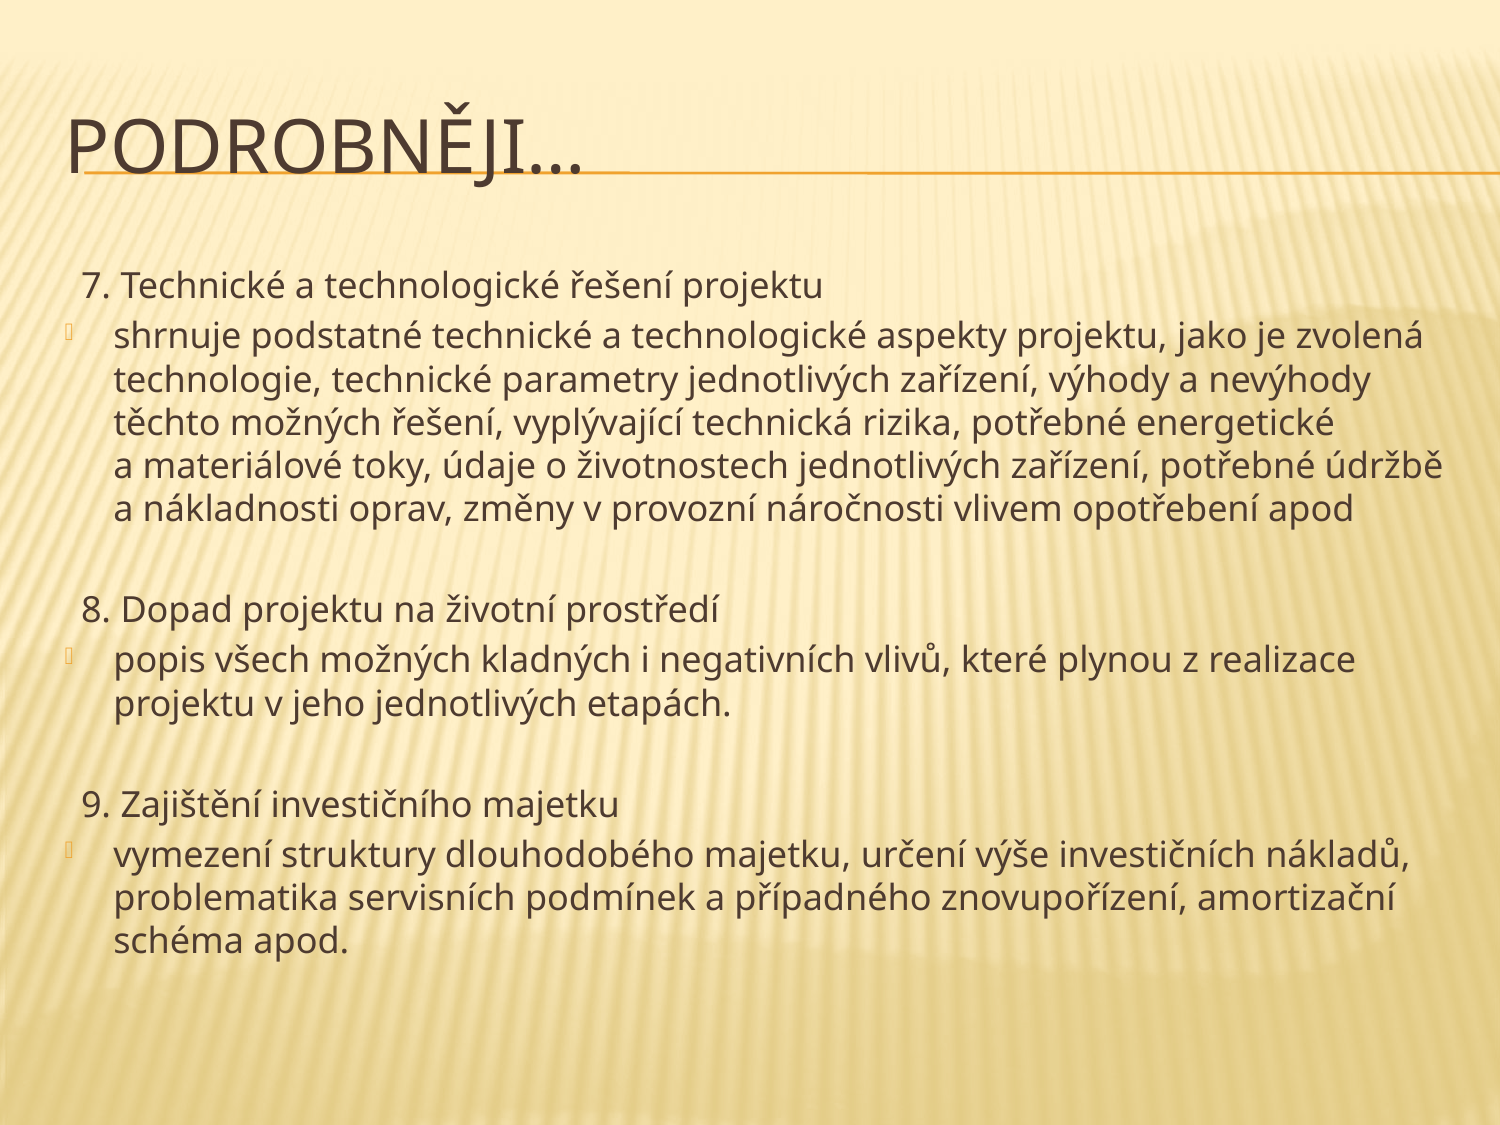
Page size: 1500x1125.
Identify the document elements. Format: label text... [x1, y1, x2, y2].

list 7. Technické a technologické řešení projektu shrnuje podstatné technické a technologické aspekty projektu, jako je zvolená technologie, technické parametry jednotlivých zařízení, výhody a nevýhody těchto možných řešení, vyplývající technická rizika, potřebné energetické a materiálové toky, údaje o životnostech jednotlivých zařízení, potřebné údržbě a nákladnosti oprav, změny v provozní náročnosti vlivem opotřebení apod 8. Dopad projektu na životní prostředí popis všech možných kladných i negativních vlivů, které plynou z realizace projektu v jeho jednotlivých etapách. 9. Zajištění investičního majetku vymezení struktury dlouhodobého majetku, určení výše investičních nákladů, problematika servisních podmínek a případného znovupořízení, amortizační schéma apod. [50, 254, 1475, 998]
title Podrobněji… [50, 75, 1475, 213]
